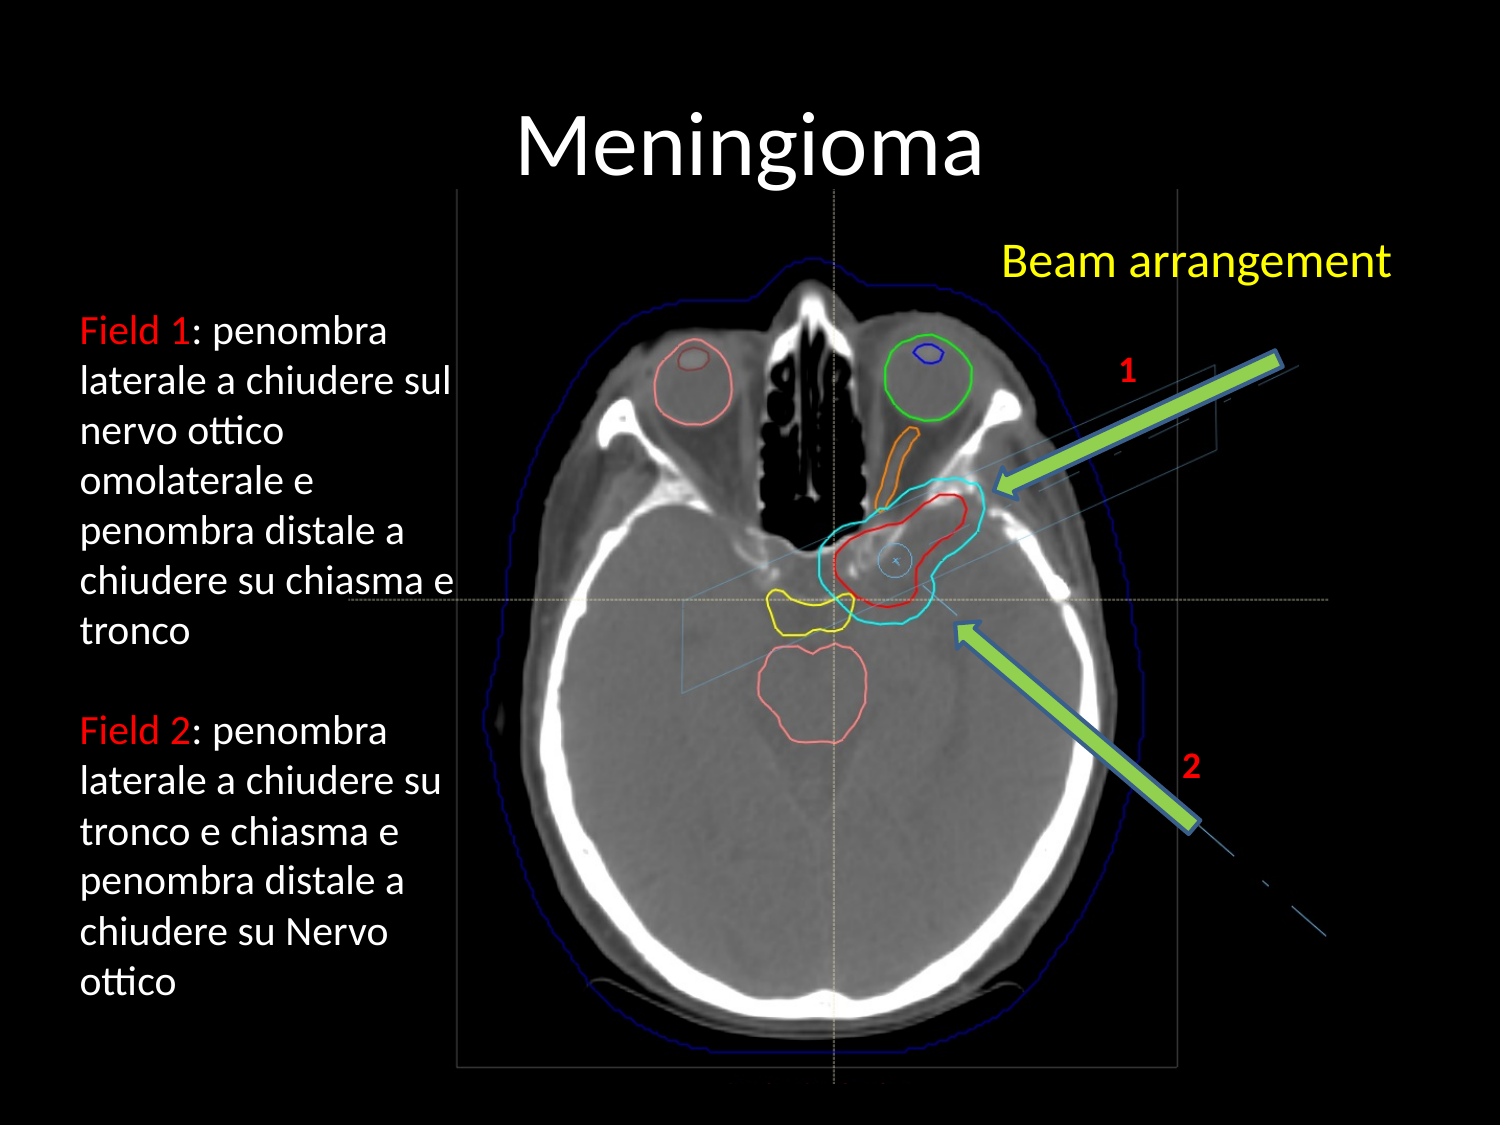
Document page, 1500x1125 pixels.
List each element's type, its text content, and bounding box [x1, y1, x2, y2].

picture [348, 189, 1329, 1084]
text_box Beam arrangement [1334, 219, 1436, 295]
text_box Field 1: penombra laterale a chiudere sul nervo ottico omolaterale e penombra distale a chiudere su chiasma e tronco Field 2: penombra laterale a chiudere su tronco e chiasma e penombra distale a chiudere su Nervo ottico [64, 295, 342, 1011]
title Meningioma [75, 45, 1425, 233]
